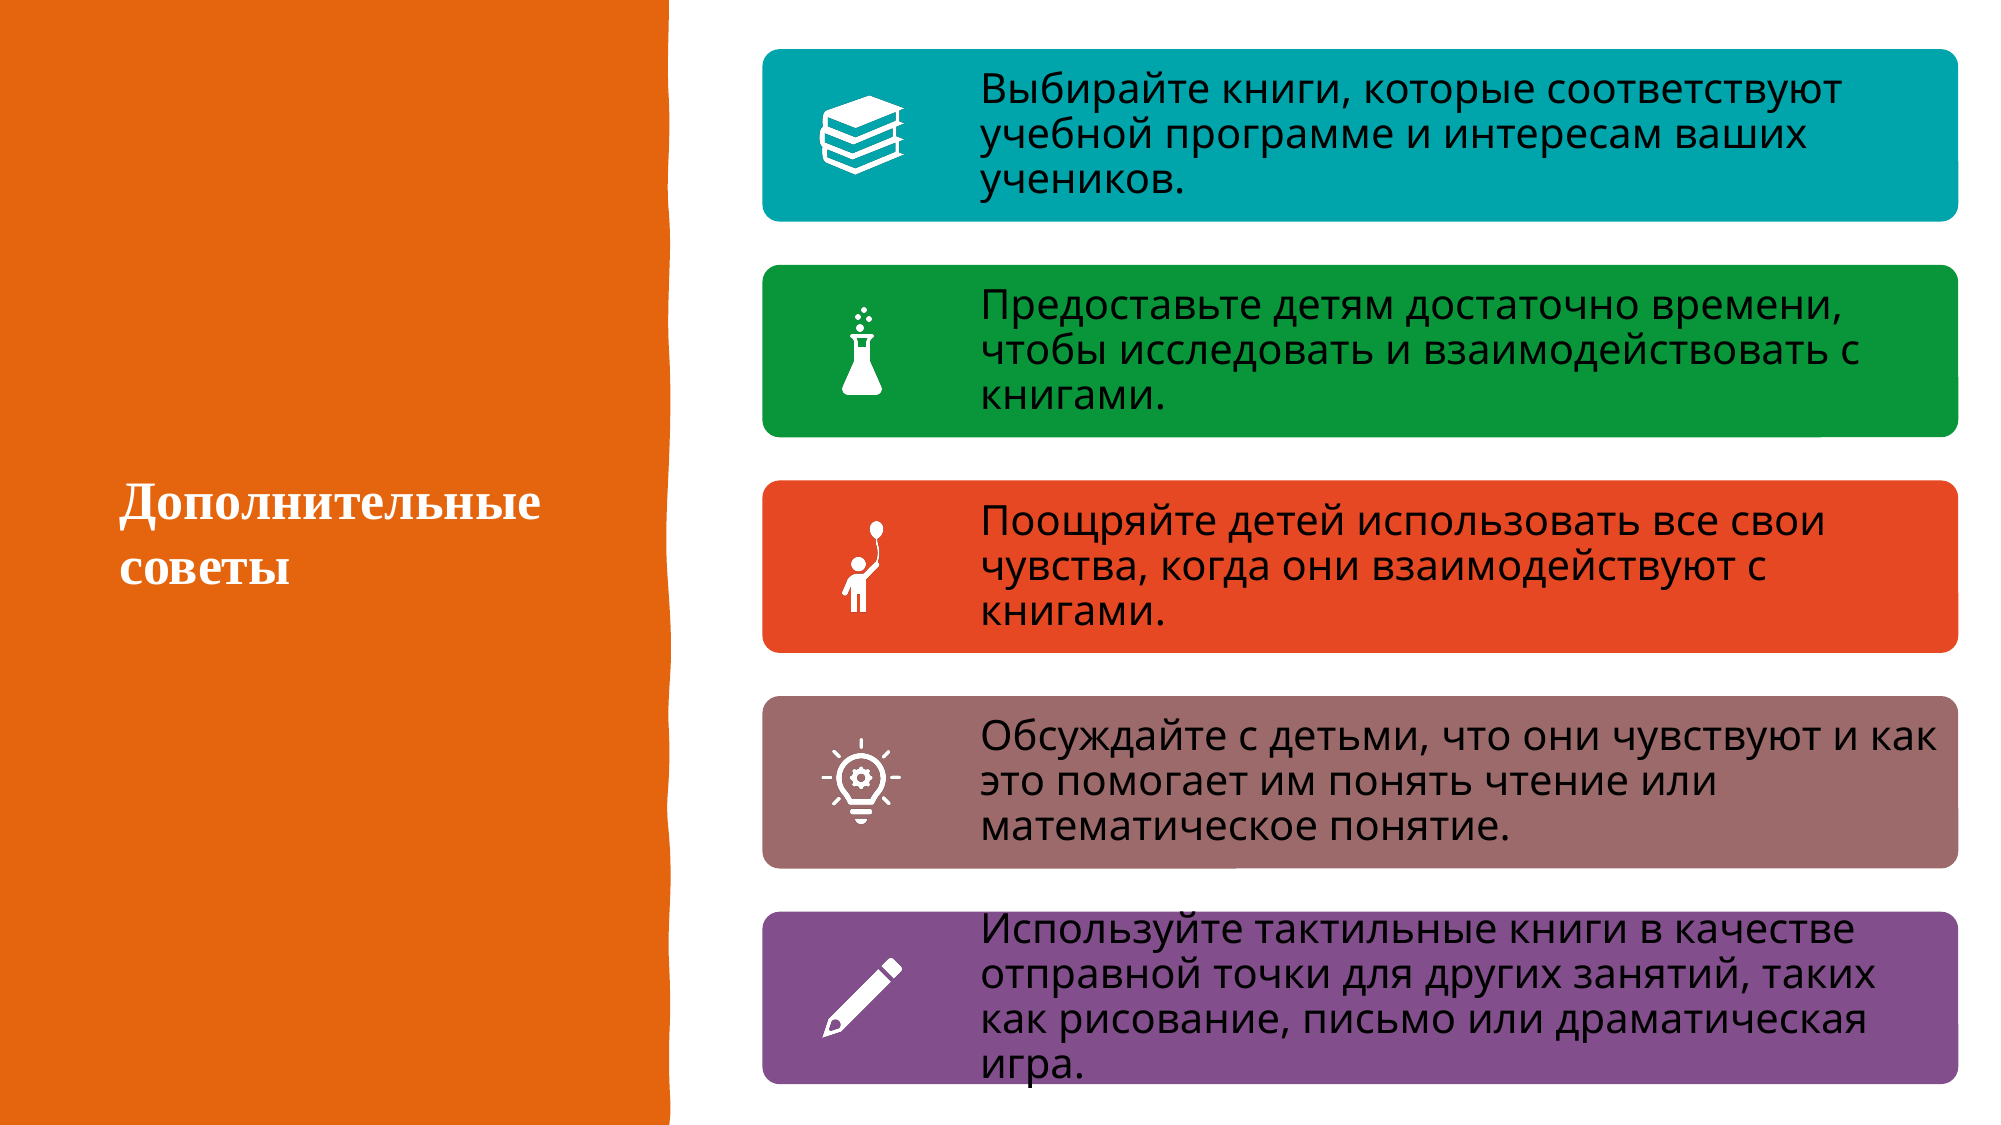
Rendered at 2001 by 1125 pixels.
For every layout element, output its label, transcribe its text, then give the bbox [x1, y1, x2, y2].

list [762, 48, 1959, 1085]
text_box [668, 0, 2000, 1125]
text_box [0, 0, 673, 1125]
title Дополнительные советы [104, 105, 614, 1021]
